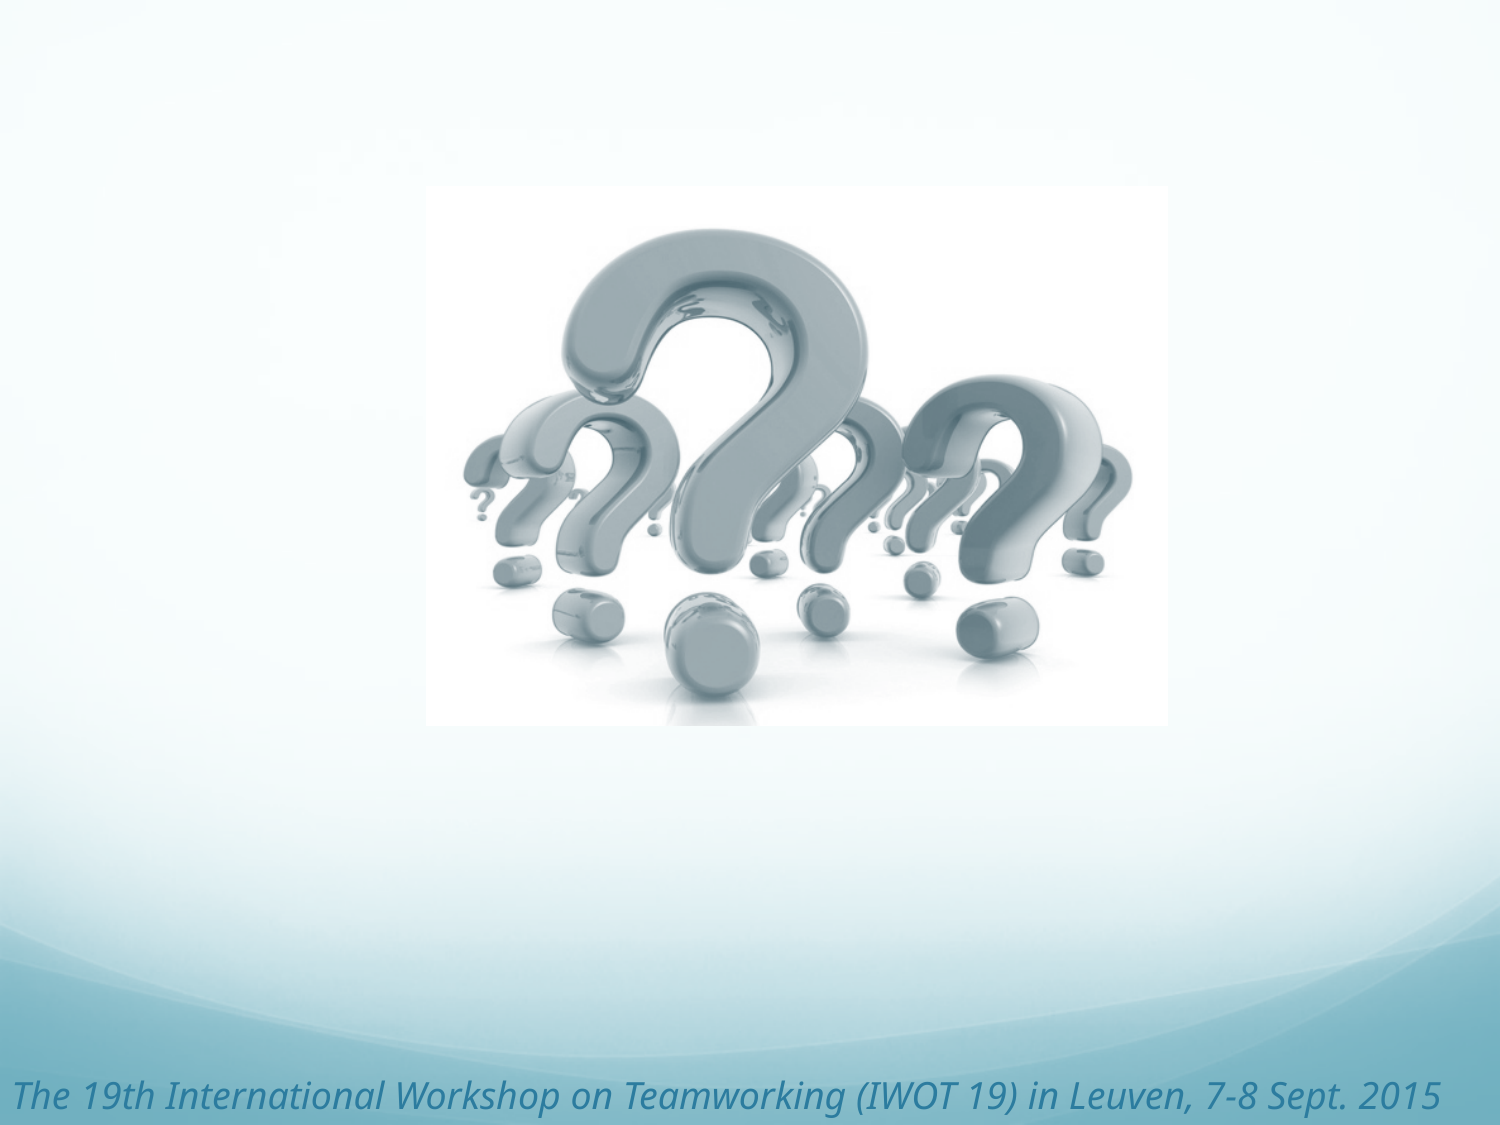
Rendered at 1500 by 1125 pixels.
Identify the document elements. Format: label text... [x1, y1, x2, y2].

text_box The 19th International Workshop on Teamworking (IWOT 19) in Leuven, 7-8 Sept. 2015 [0, 1064, 1458, 1125]
picture [425, 185, 1169, 727]
